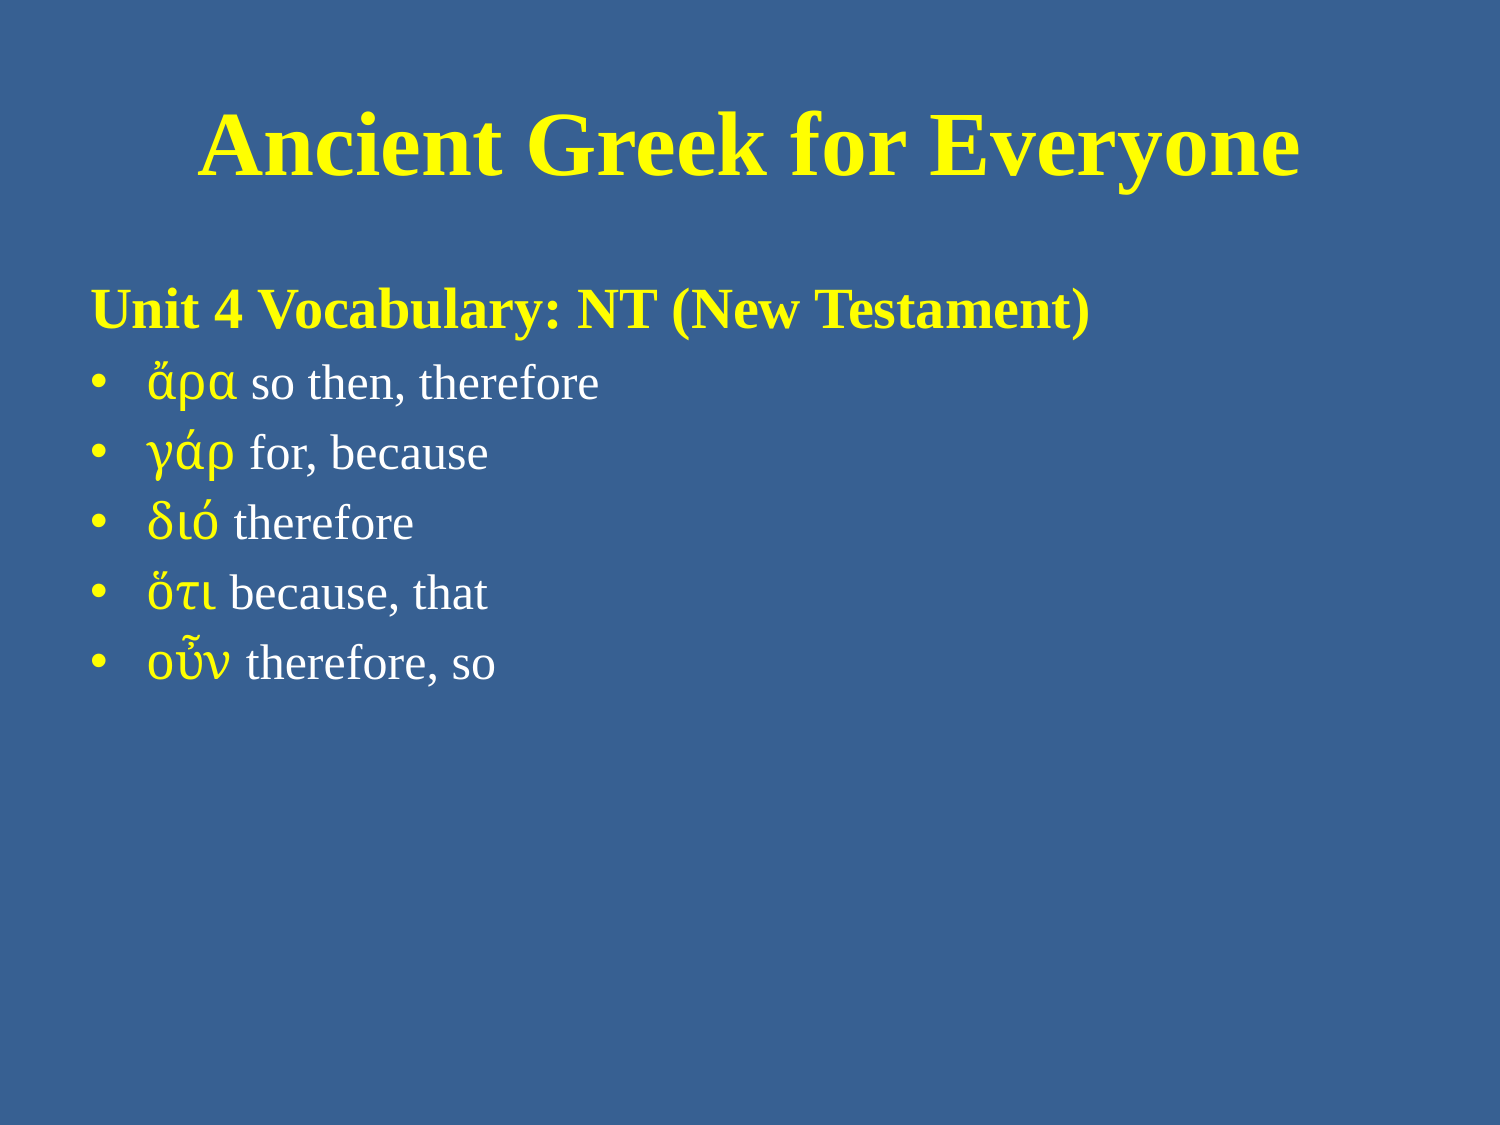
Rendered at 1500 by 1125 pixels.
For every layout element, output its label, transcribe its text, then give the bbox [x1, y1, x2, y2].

title Ancient Greek for Everyone [75, 45, 1425, 233]
list Unit 4 Vocabulary: NT (New Testament) ἄρα so then, therefore γάρ for, because διό therefore ὅτι because, that οὖν therefore, so [75, 262, 1500, 1063]
